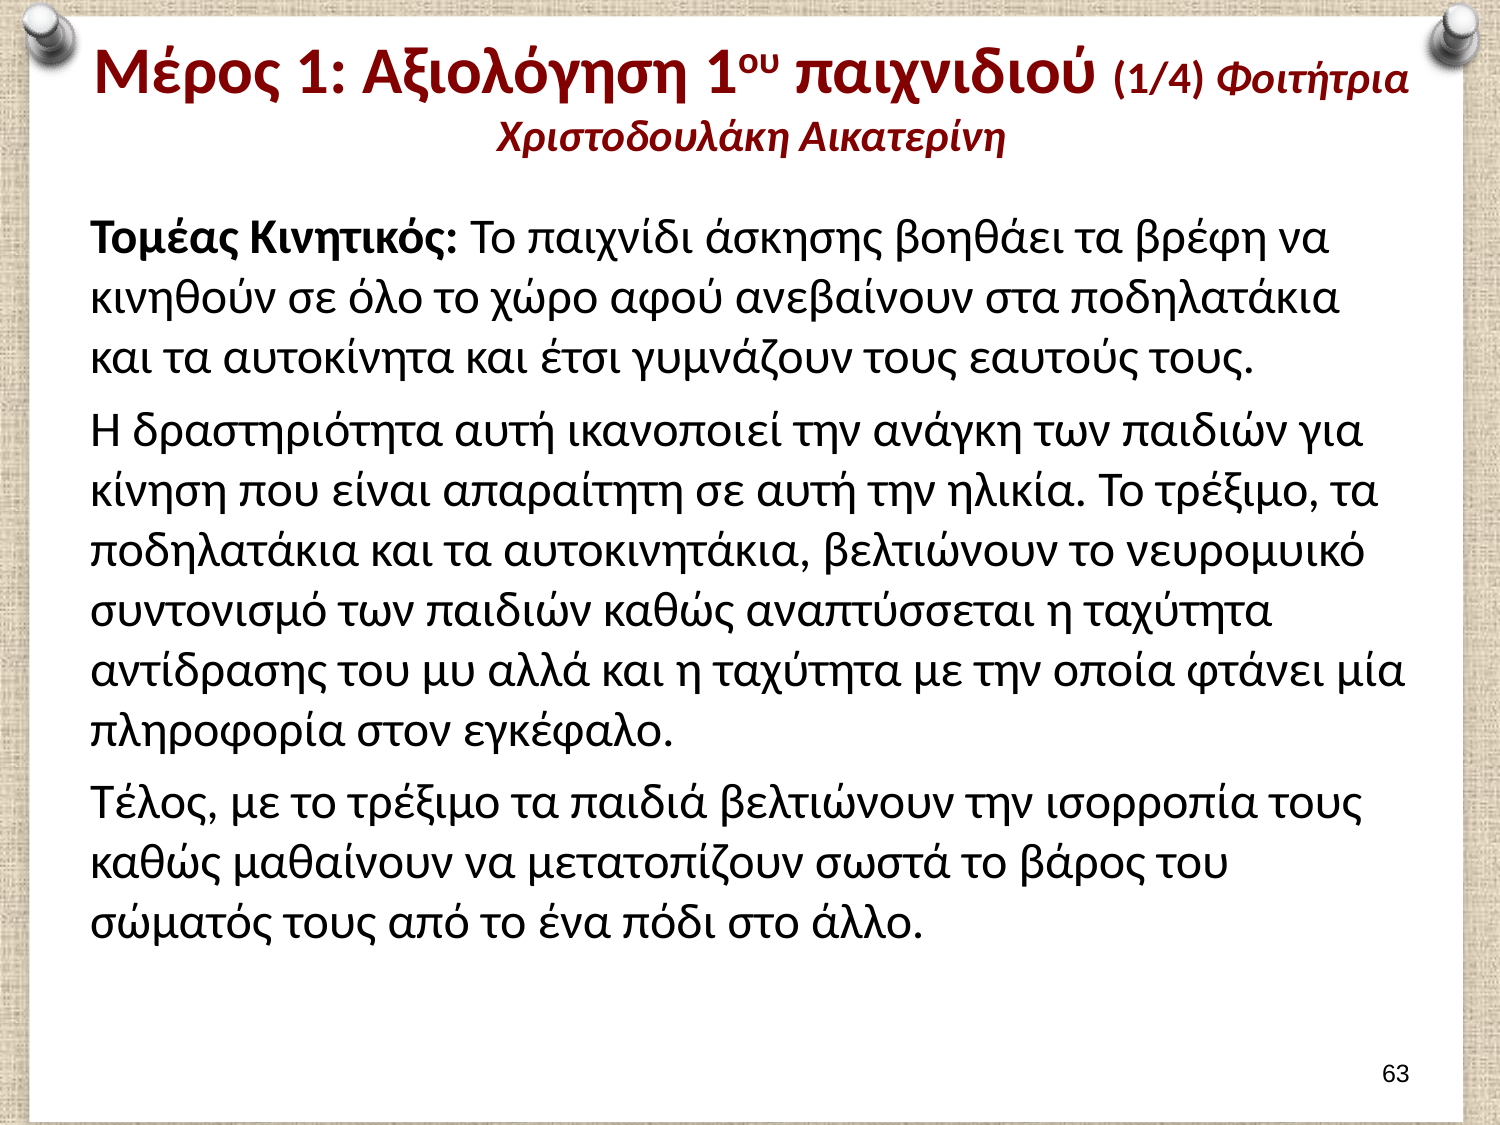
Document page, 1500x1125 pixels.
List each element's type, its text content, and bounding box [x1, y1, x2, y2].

picture [0, 0, 1500, 1125]
list Τομέας Κινητικός: Το παιχνίδι άσκησης βοηθάει τα βρέφη να κινηθούν σε όλο το χώρο αφού ανεβαίνουν στα ποδηλατάκια και τα αυτοκίνητα και έτσι γυμνάζουν τους εαυτούς τους. Η δραστηριότητα αυτή ικανοποιεί την ανάγκη των παιδιών για κίνηση που είναι απαραίτητη σε αυτή την ηλικία. Το τρέξιμο, τα ποδηλατάκια και τα αυτοκινητάκια, βελτιώνουν το νευρομυικό συντονισμό των παιδιών καθώς αναπτύσσεται η ταχύτητα αντίδρασης του μυ αλλά και η ταχύτητα με την οποία φτάνει μία πληροφορία στον εγκέφαλο. Τέλος, με το τρέξιμο τα παιδιά βελτιώνουν την ισορροπία τους καθώς μαθαίνουν να μετατοπίζουν σωστά το βάρος του σώματός τους από το ένα πόδι στο άλλο. [75, 196, 1425, 1024]
slide_number 62 [1074, 1042, 1425, 1103]
title Μέρος 1: Αξιολόγηση 1ου παιχνιδιού (1/4) Φοιτήτρια Χριστοδουλάκη Αικατερίνη [76, 19, 1427, 169]
